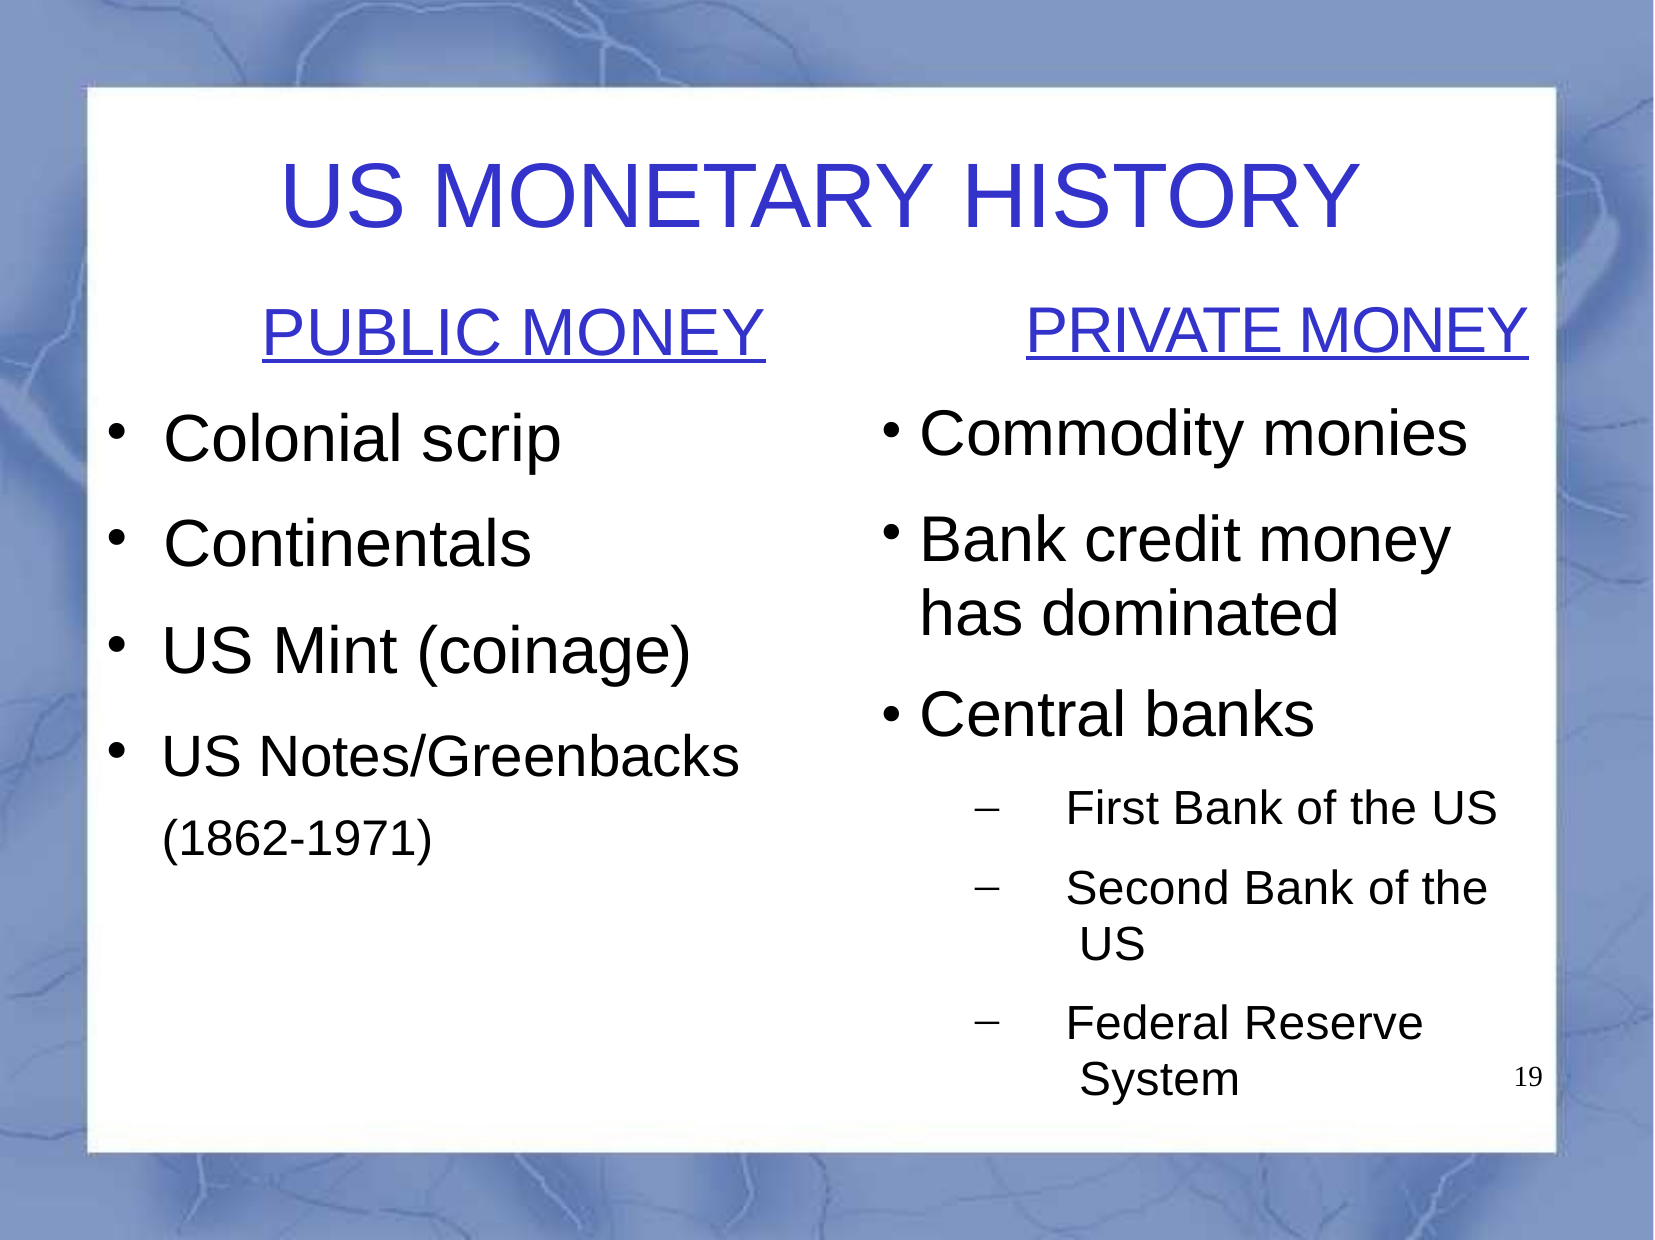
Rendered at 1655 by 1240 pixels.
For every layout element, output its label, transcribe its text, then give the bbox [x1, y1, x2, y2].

text_box First Bank of the US Second Bank of the US Federal Reserve System [1063, 753, 1502, 1105]
text_box 19 [1511, 1055, 1545, 1093]
text_box • [878, 668, 906, 748]
text_box PUBLIC MONEY Colonial scrip Continentals US Mint (coinage) US Notes/Greenbacks (1862-1971) [161, 260, 973, 866]
text_box • • • • [103, 358, 132, 786]
text_box – – [973, 750, 1002, 910]
text_box – [973, 983, 1002, 1044]
text_box • • [878, 358, 906, 567]
picture [0, 0, 1654, 1240]
title US MONETARY HISTORY [277, 133, 1374, 260]
text_box PRIVATE MONEY Commodity monies Bank credit money has dominated Central banks [917, 260, 1532, 750]
